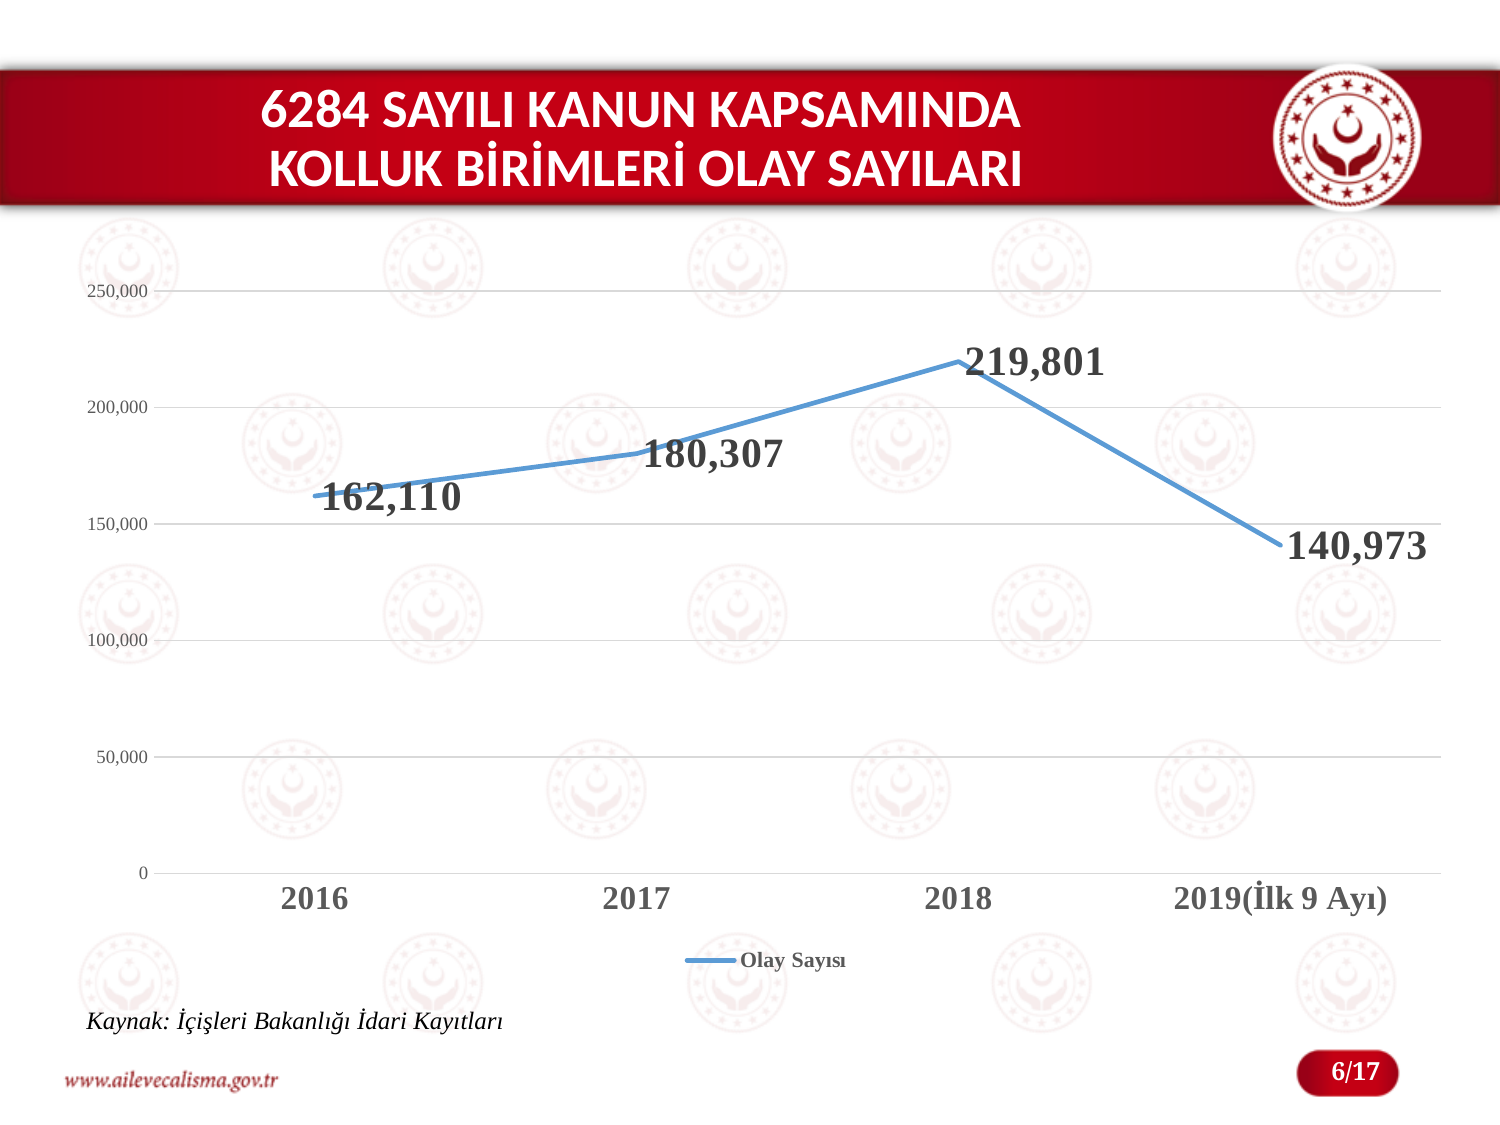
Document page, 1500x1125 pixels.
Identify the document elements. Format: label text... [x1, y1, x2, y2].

text_box Kaynak: İçişleri Bakanlığı İdari Kayıtları [71, 997, 520, 1042]
chart [73, 268, 1461, 978]
title 6284 SAYILI KANUN KAPSAMINDA KOLLUK BİRİMLERİ OLAY SAYILARI [21, 56, 1274, 223]
picture [0, 0, 1500, 1125]
slide_number 6 [1057, 1042, 1396, 1102]
